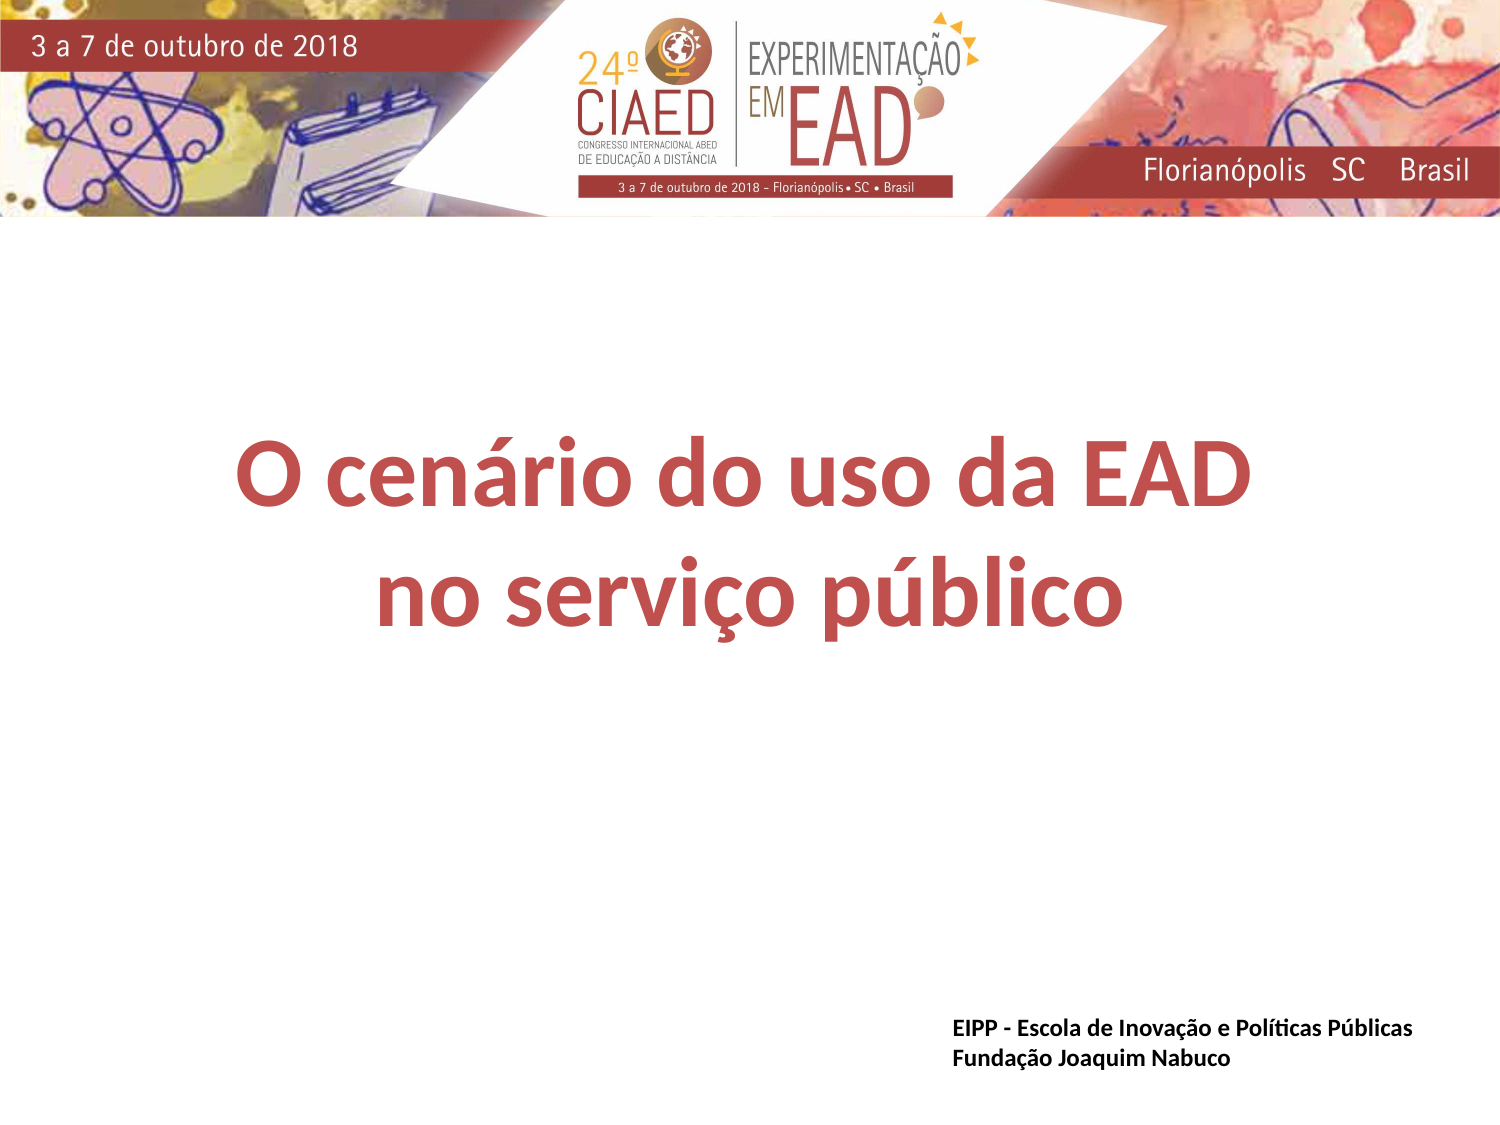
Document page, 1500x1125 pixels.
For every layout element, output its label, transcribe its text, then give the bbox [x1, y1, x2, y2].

text_box EIPP - Escola de Inovação e Políticas Públicas Fundação Joaquim Nabuco [937, 1004, 1432, 1080]
picture [0, 0, 1500, 217]
text_box O cenário do uso da EAD no serviço público [146, 398, 1354, 654]
